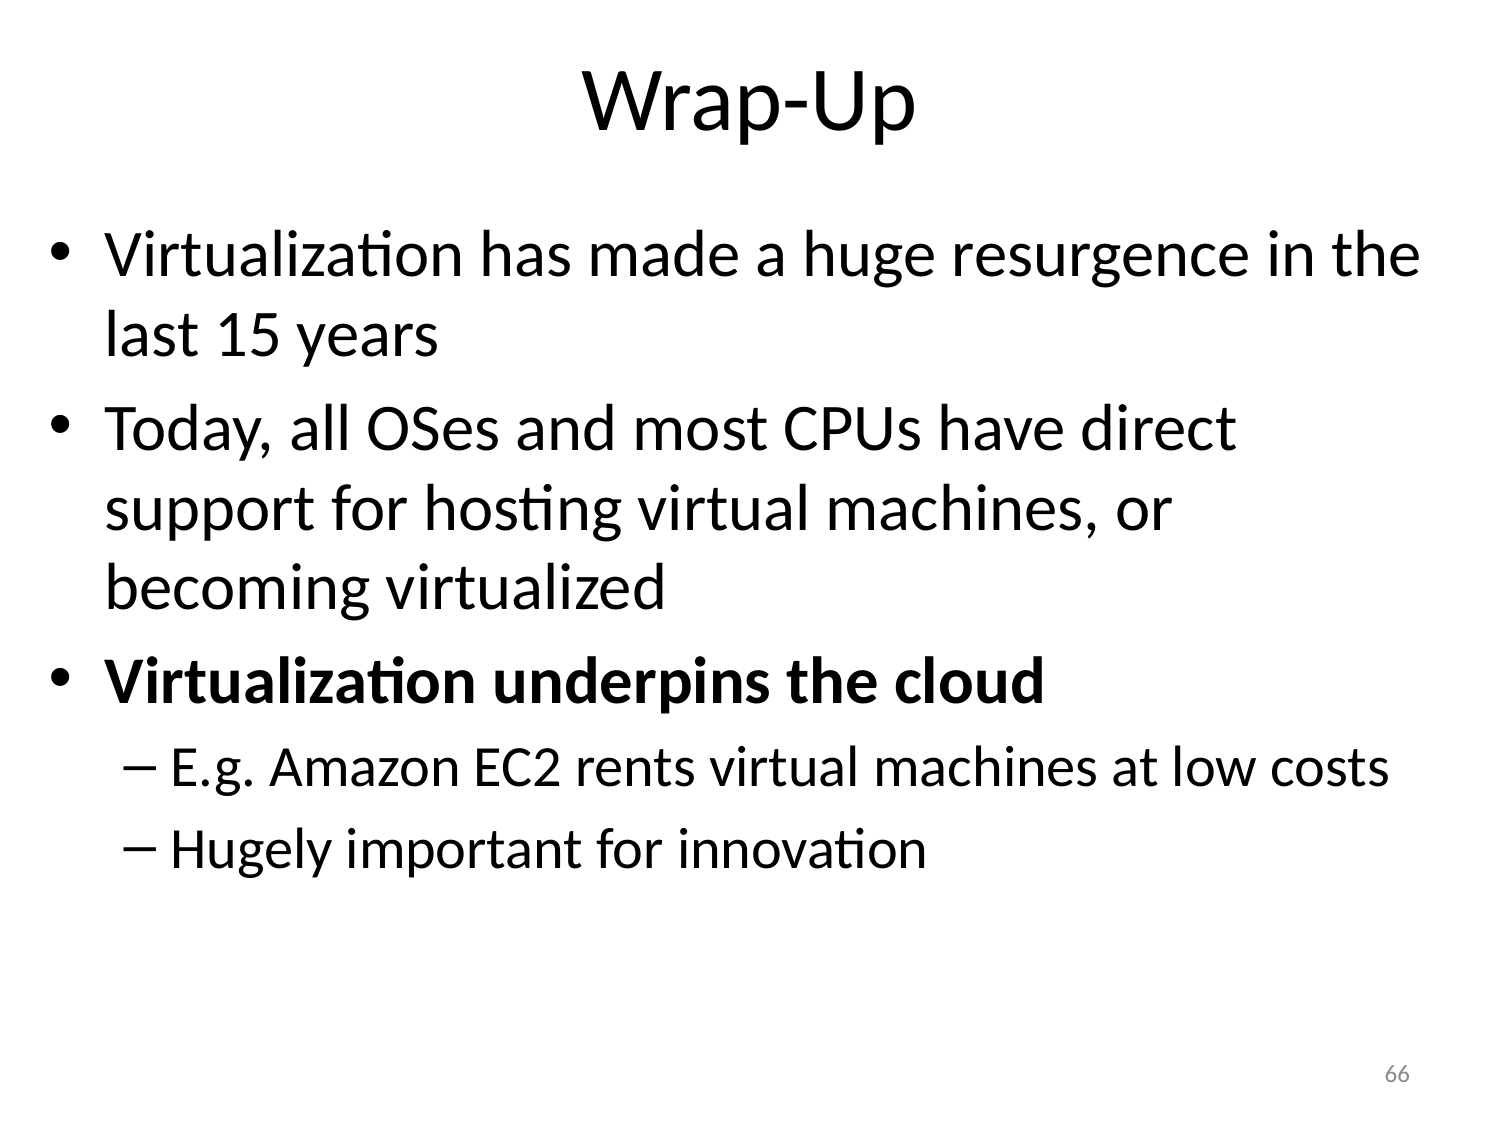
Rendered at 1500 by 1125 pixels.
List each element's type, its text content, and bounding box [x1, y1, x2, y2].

slide_number 66 [1074, 1042, 1425, 1103]
title Wrap-Up [75, 0, 1425, 188]
list Virtualization has made a huge resurgence in the last 15 years Today, all OSes and most CPUs have direct support for hosting virtual machines, or becoming virtualized Virtualization underpins the cloud E.g. Amazon EC2 rents virtual machines at low costs Hugely important for innovation [33, 202, 1467, 1041]
